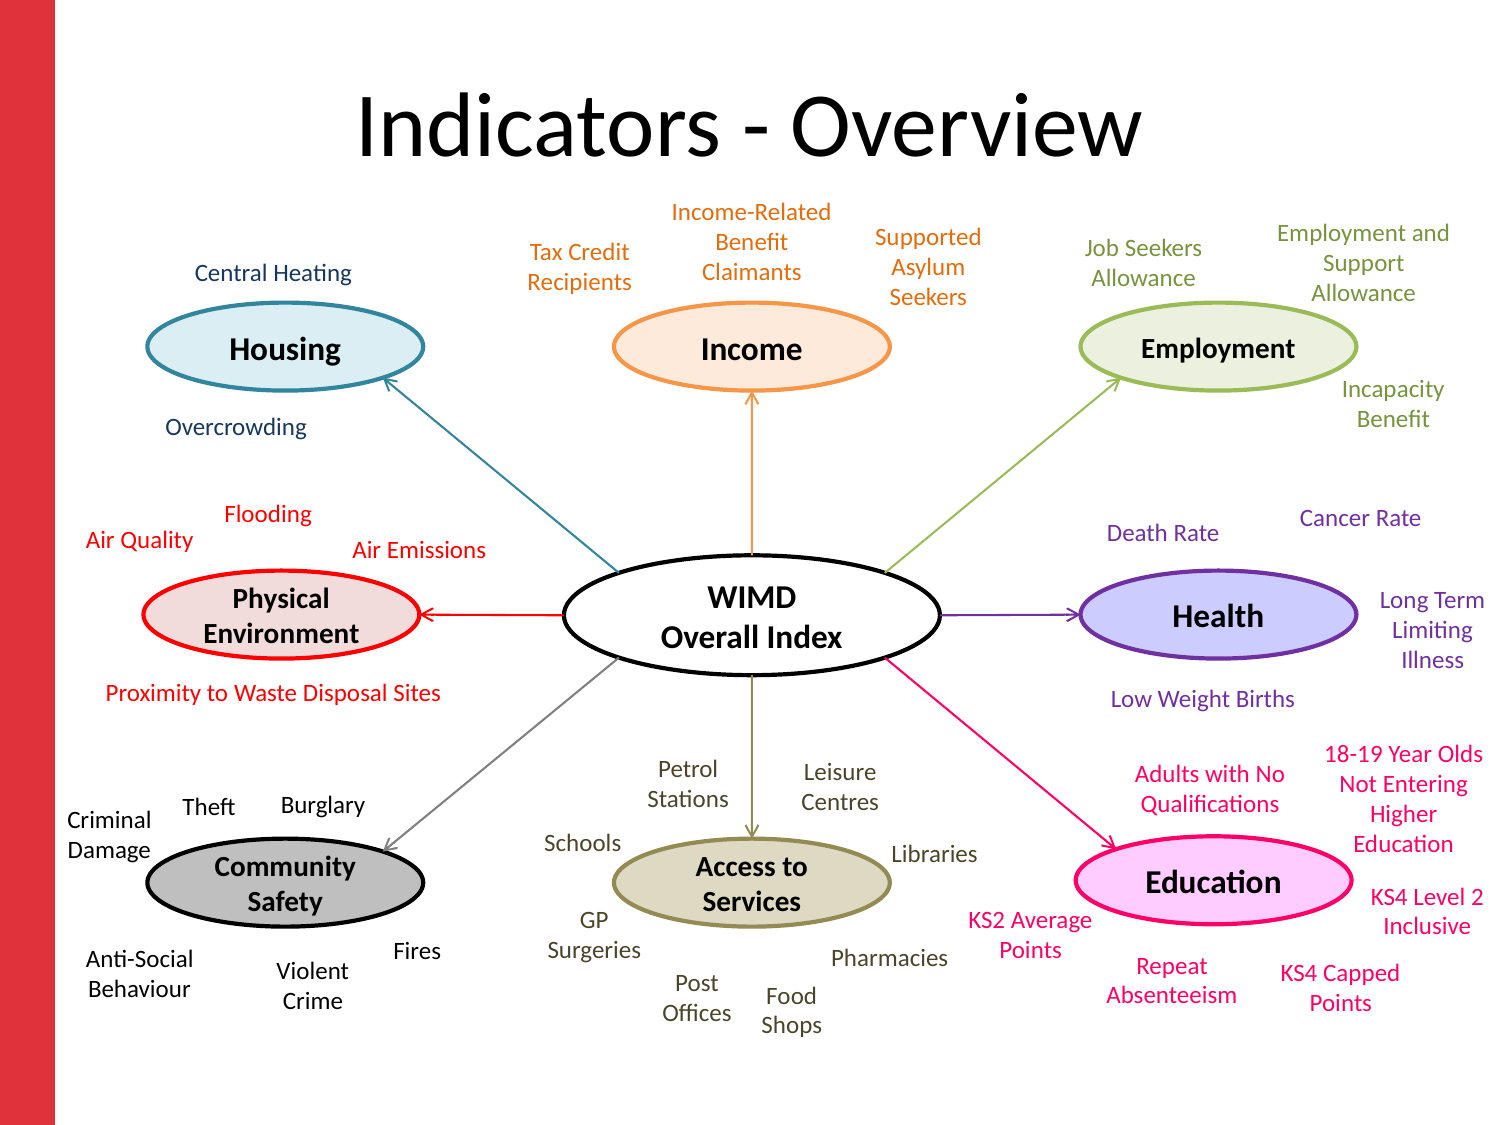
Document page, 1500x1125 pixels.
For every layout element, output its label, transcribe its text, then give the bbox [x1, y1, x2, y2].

title Indicators - Overview [75, 57, 1425, 186]
picture [0, 0, 55, 1125]
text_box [26, 187, 1500, 1048]
